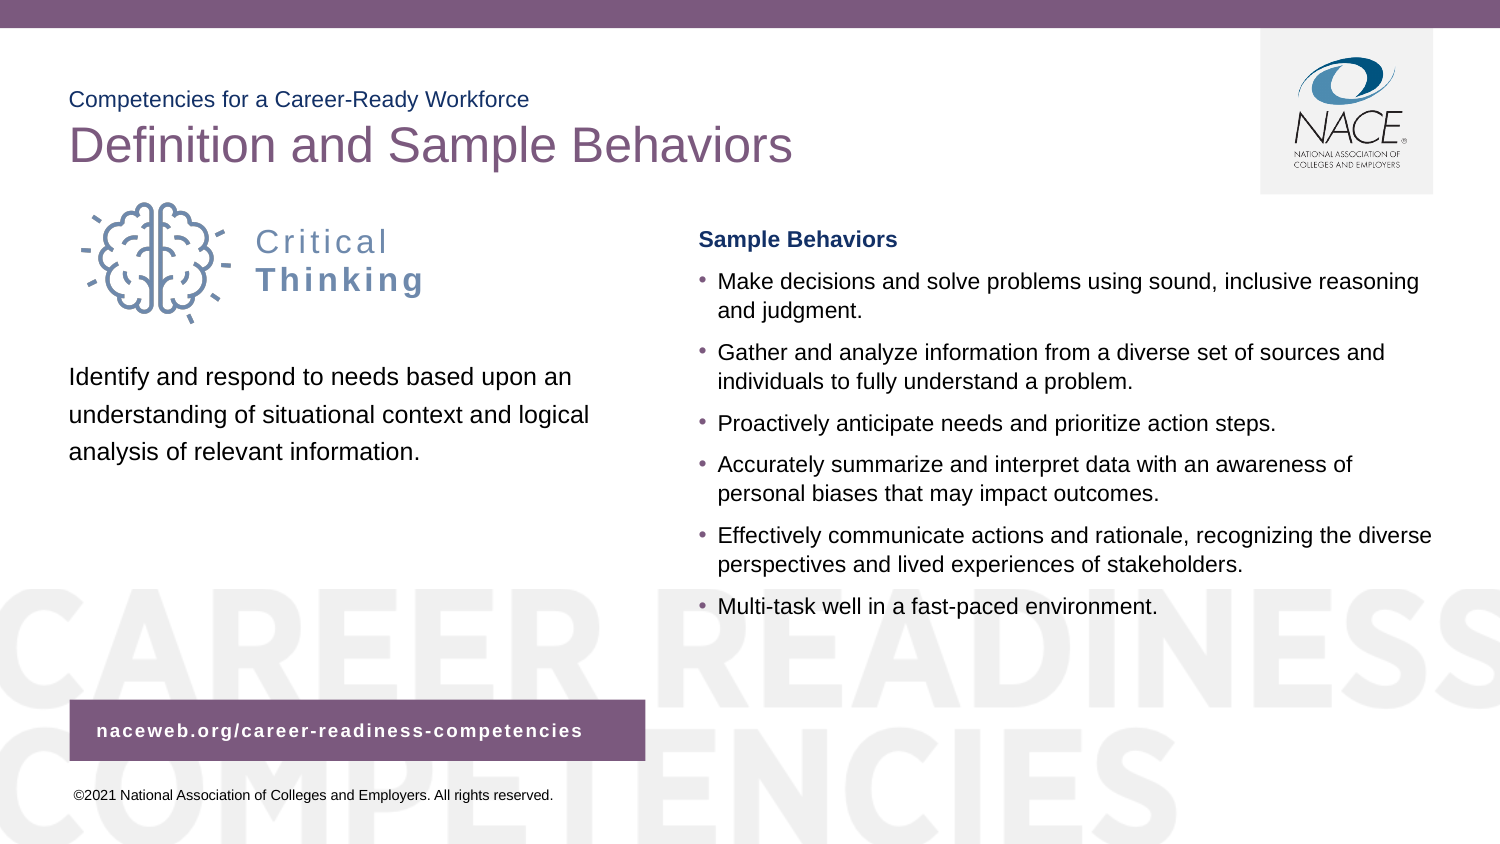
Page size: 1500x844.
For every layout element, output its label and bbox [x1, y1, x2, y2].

picture [81, 187, 231, 338]
picture [1294, 57, 1407, 168]
